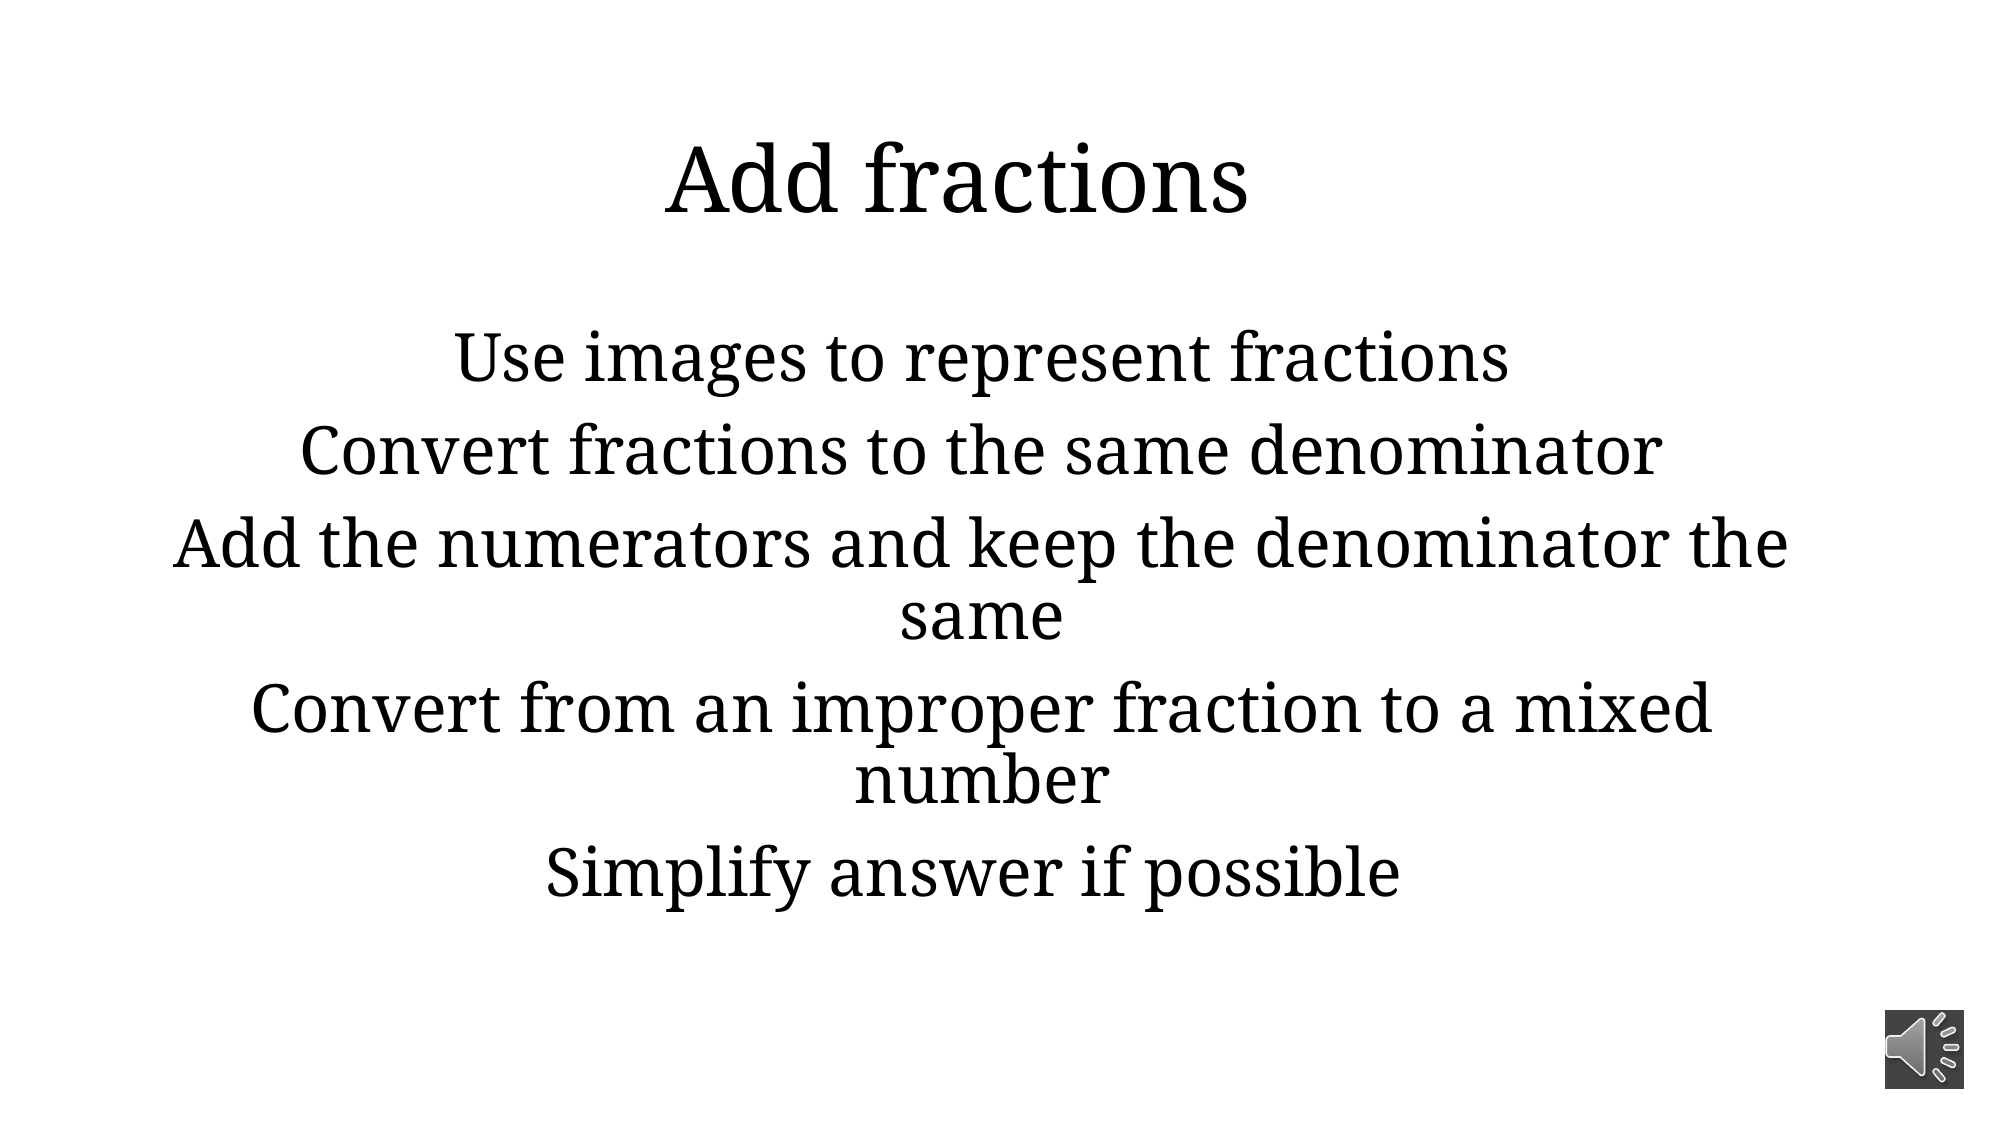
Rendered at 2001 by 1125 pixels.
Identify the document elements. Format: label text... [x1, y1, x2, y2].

picture [1884, 1009, 1965, 1090]
list Use images to represent fractions Convert fractions to the same denominator Add the numerators and keep the denominator the same Convert from an improper fraction to a mixed number Simplify answer if possible [120, 316, 1846, 970]
title Add fractions [95, 74, 1821, 292]
